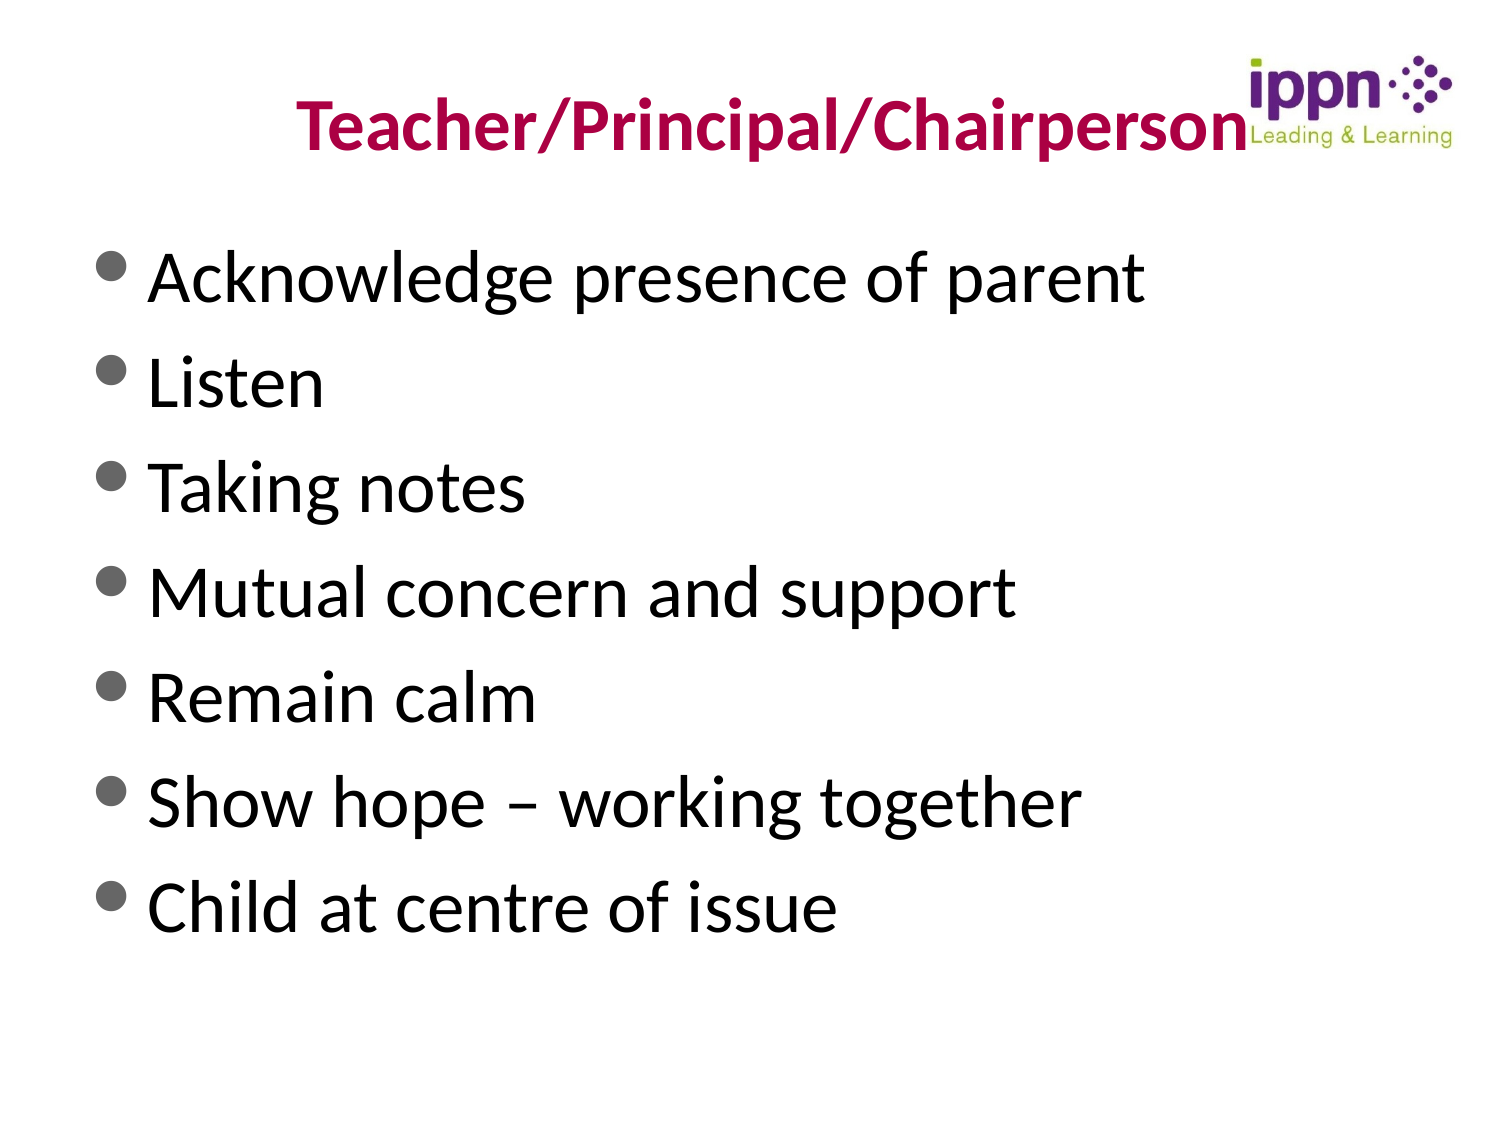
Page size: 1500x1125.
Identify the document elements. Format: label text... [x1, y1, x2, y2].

title Teacher/Principal/Chairperson [253, 30, 1294, 173]
list Acknowledge presence of parent Listen Taking notes Mutual concern and support Remain calm Show hope – working together Child at centre of issue [76, 219, 1427, 938]
picture [1294, 54, 1461, 149]
